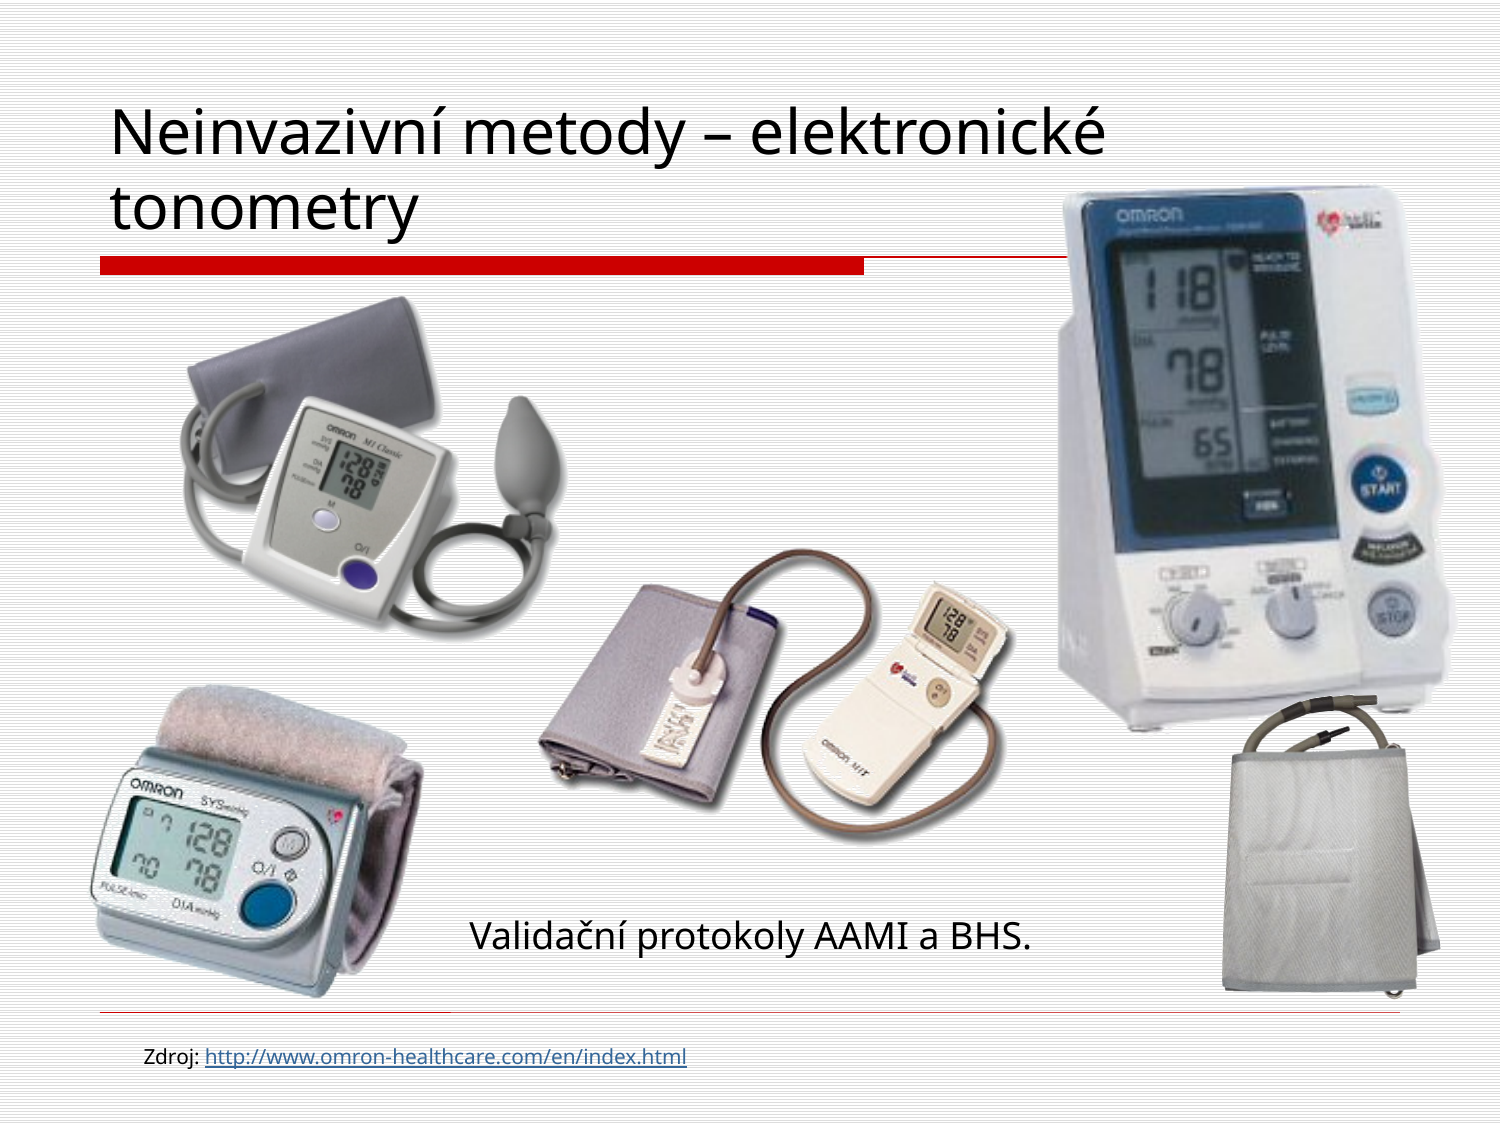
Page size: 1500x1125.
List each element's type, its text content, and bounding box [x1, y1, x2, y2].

picture [147, 255, 1058, 882]
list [59, 668, 432, 1005]
text_box Validační protokoly AAMI a BHS. [454, 904, 1097, 965]
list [1020, 172, 1483, 740]
picture [1222, 694, 1441, 1000]
text_box Zdroj: http://www.omron-healthcare.com/en/index.html [128, 1036, 708, 1080]
title Neinvazivní metody – elektronické tonometry [94, 50, 1407, 250]
